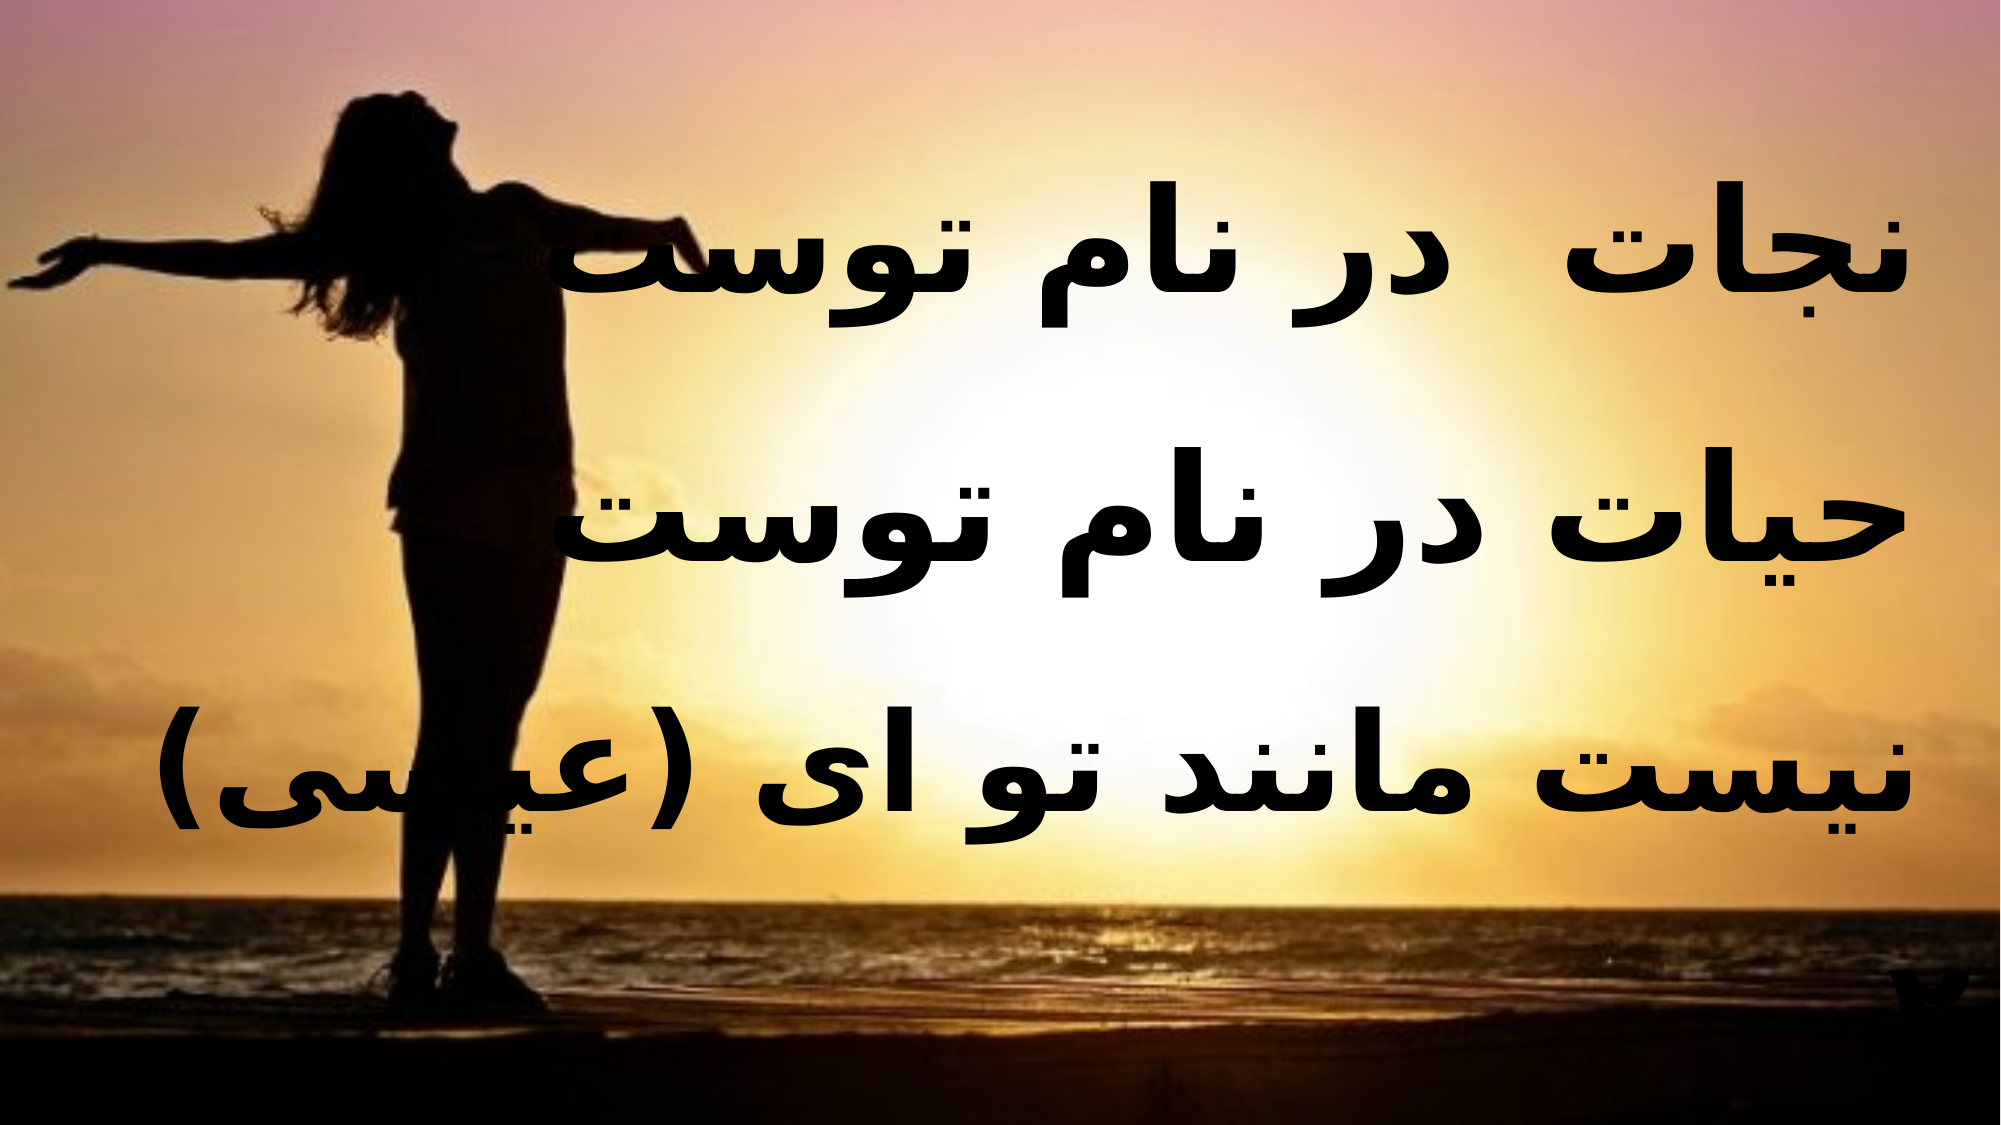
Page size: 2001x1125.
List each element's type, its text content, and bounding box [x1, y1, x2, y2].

text_box نجات در نام توست حیات در نام توست نیست مانند تو ای (عیسی) ۲ [19, 11, 1987, 1094]
picture [0, 0, 2001, 1125]
